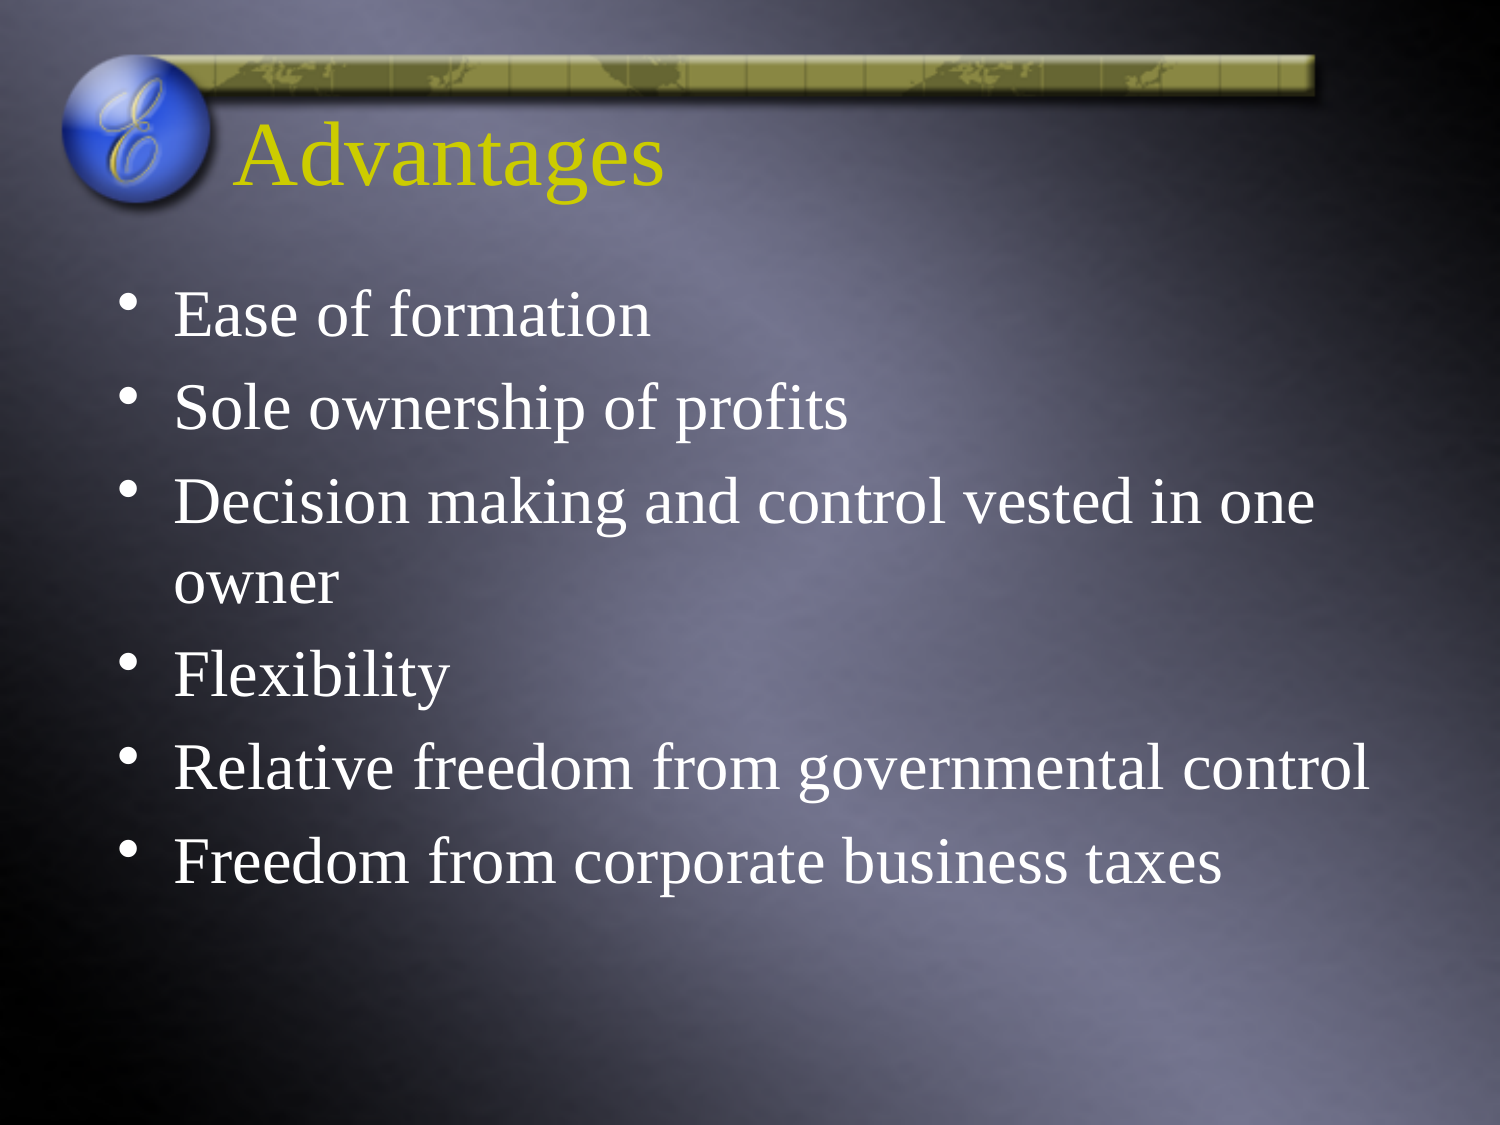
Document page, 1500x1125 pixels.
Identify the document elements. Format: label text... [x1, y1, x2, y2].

title Advantages [217, 54, 1426, 243]
picture [0, 0, 1500, 1125]
list Ease of formation Sole ownership of profits Decision making and control vested in one owner Flexibility Relative freedom from governmental control Freedom from corporate business taxes [101, 262, 1426, 1006]
